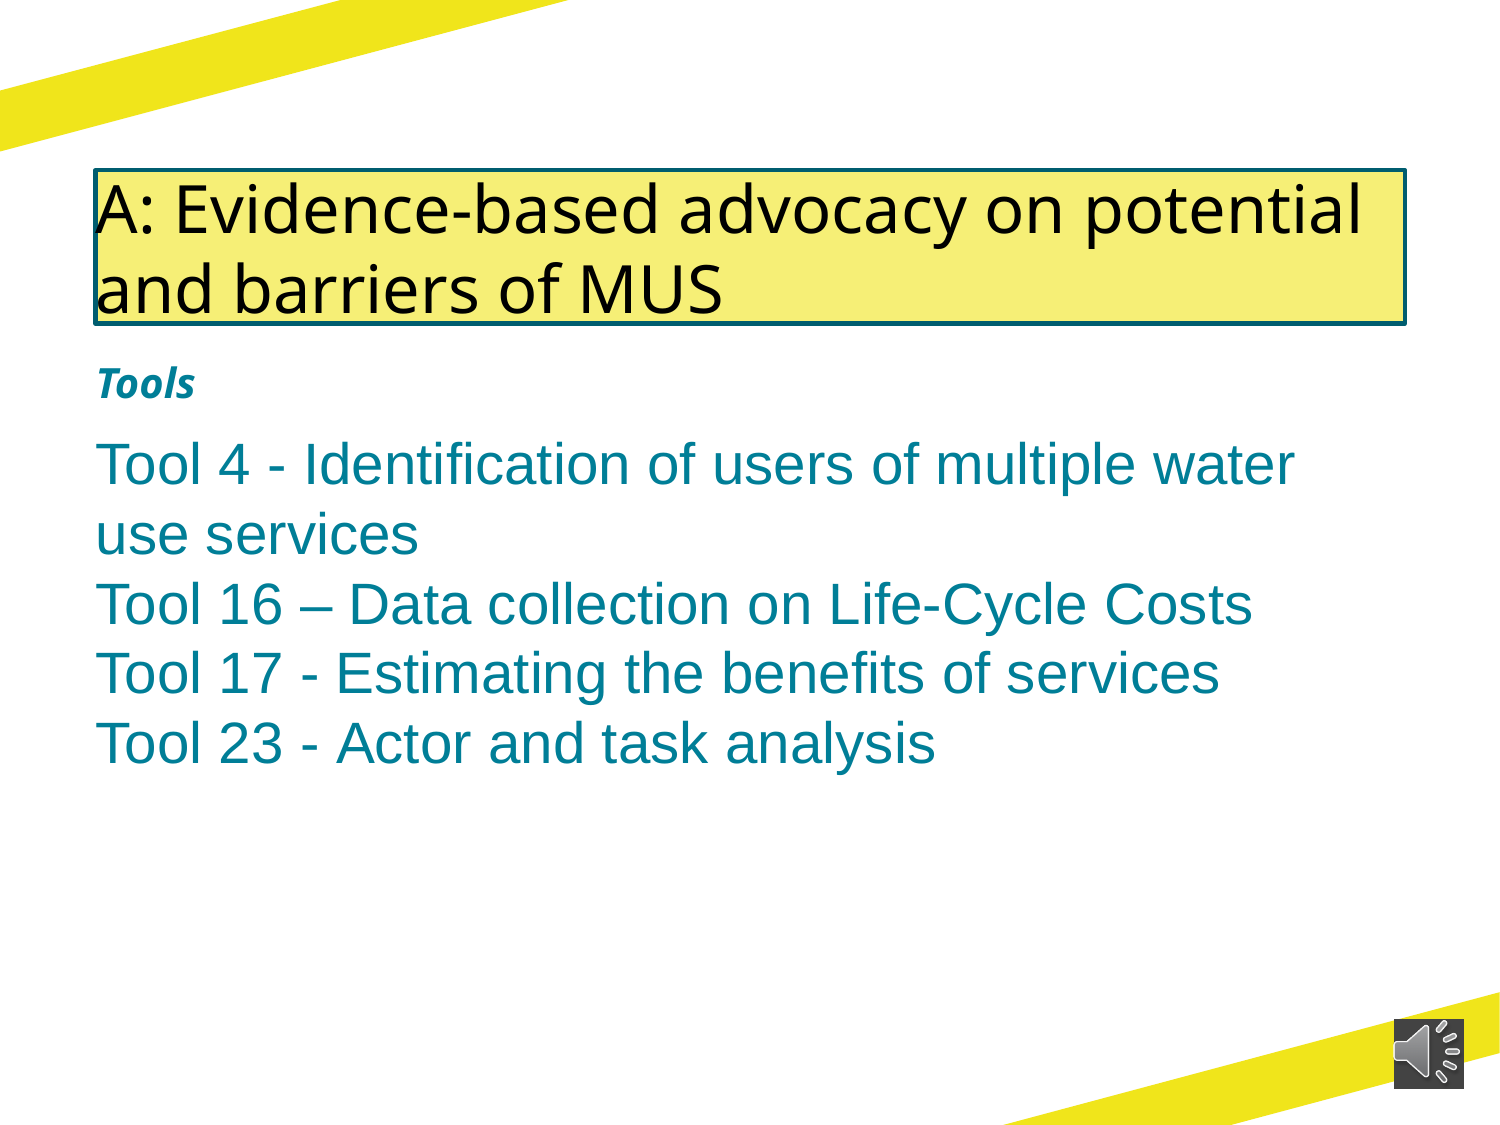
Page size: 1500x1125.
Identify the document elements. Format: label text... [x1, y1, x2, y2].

title A: Evidence-based advocacy on potential and barriers of MUS [93, 168, 1407, 326]
picture [1392, 1017, 1465, 1090]
list Tools Tool 4 - Identification of users of multiple water use services Tool 16 – Data collection on Life-Cycle Costs Tool 17 - Estimating the benefits of services Tool 23 - Actor and task analysis [95, 357, 1405, 1005]
